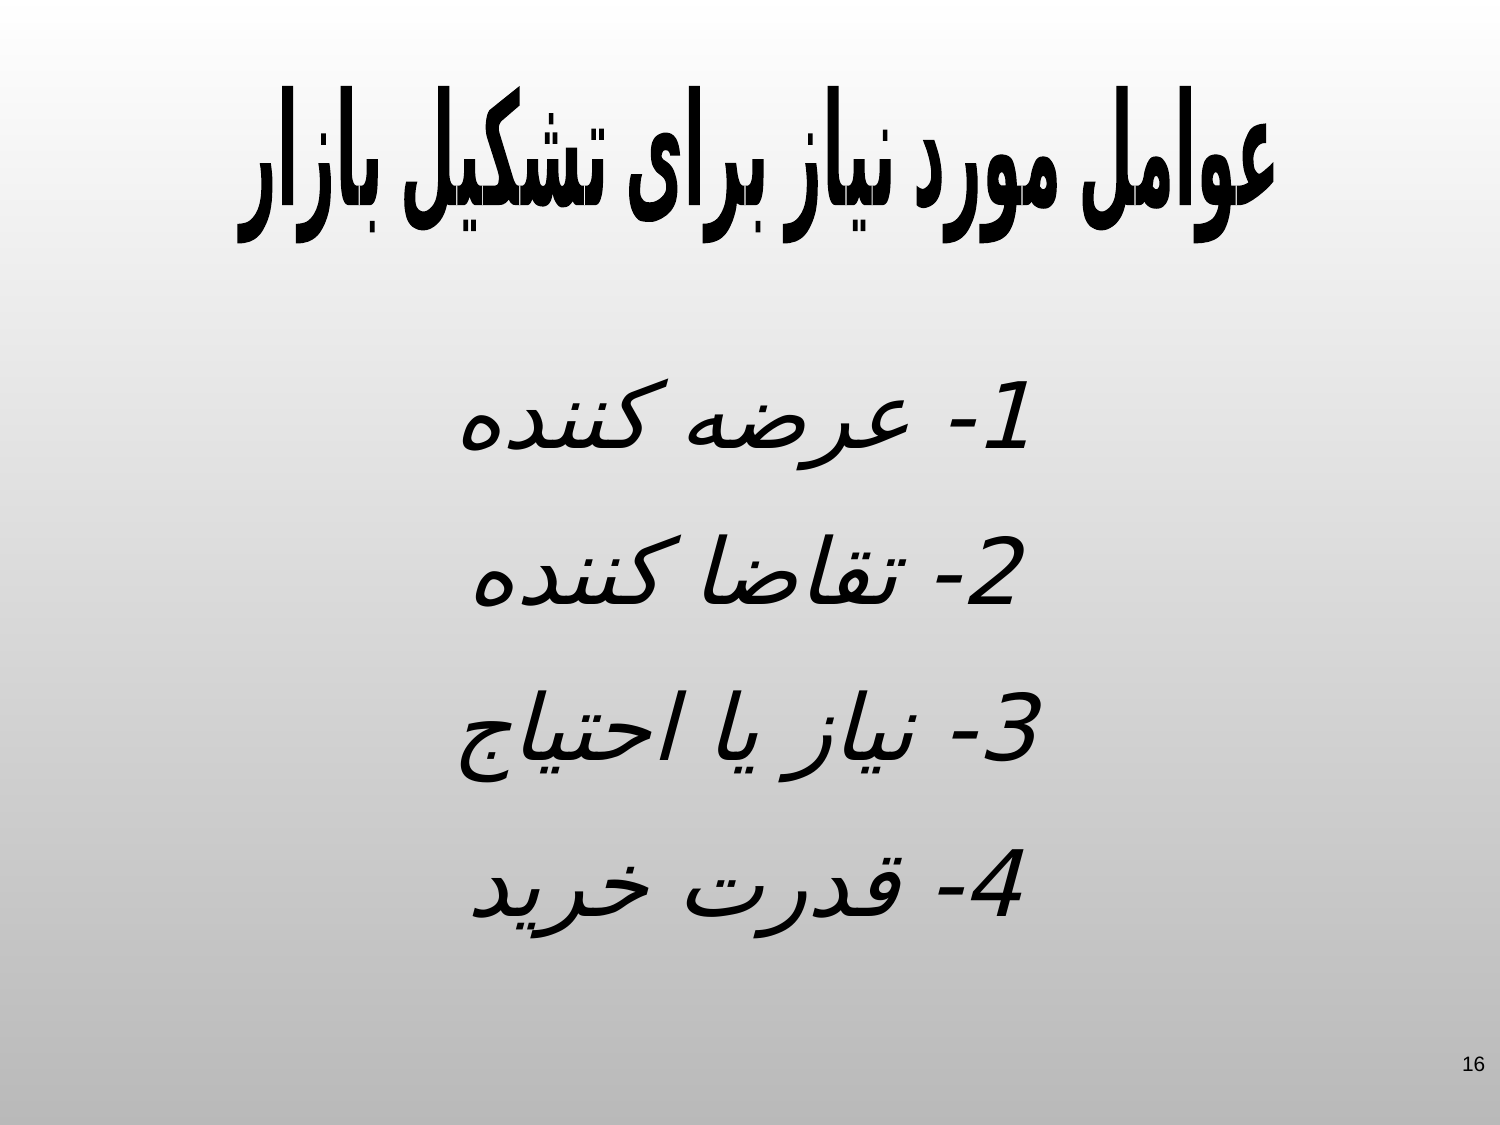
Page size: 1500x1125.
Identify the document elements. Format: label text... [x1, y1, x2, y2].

text_box 1- عرضه کننده 2- تقاضا کننده 3- نیاز یا احتیاج 4- قدرت خرید [74, 349, 1413, 942]
slide_number 16 [1149, 1024, 1500, 1103]
